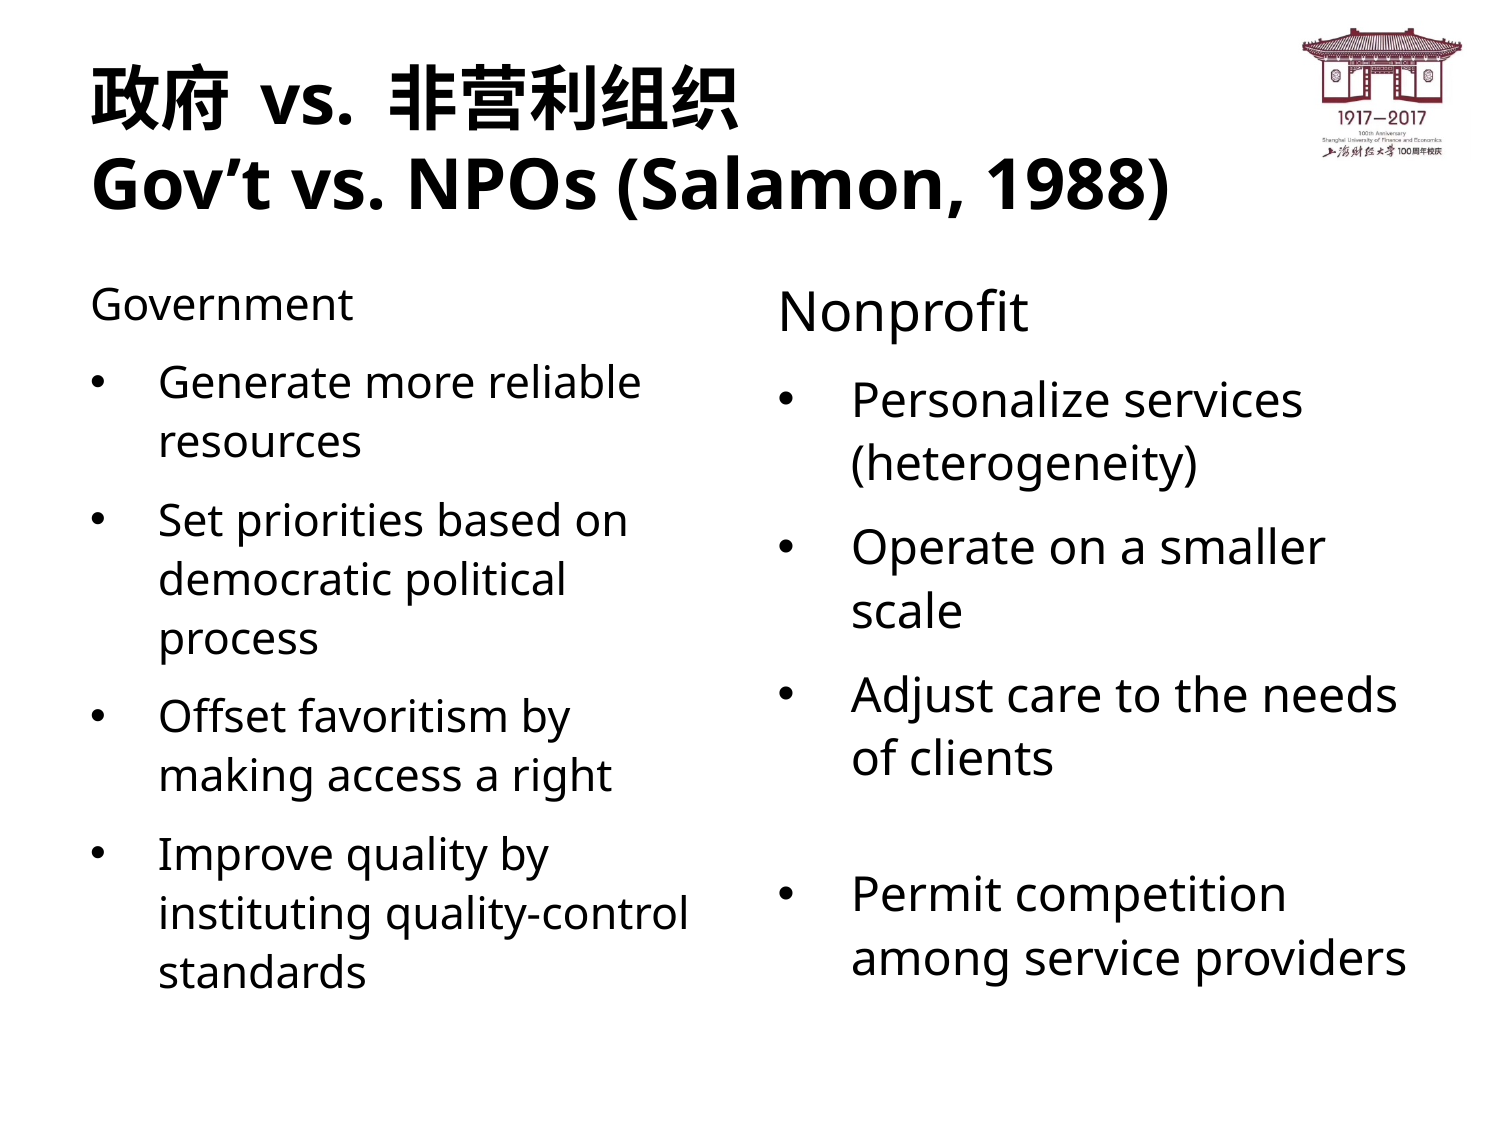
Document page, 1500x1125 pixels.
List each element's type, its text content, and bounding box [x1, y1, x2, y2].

list Nonprofit Personalize services (heterogeneity) Operate on a smaller scale Adjust care to the needs of clients Permit competition among service providers [762, 262, 1425, 1005]
picture [1292, 0, 1471, 161]
title 政府 vs. 非营利组织 Gov’t vs. NPOs (Salamon, 1988) [75, 45, 1425, 233]
list Government Generate more reliable resources Set priorities based on democratic political process Offset favoritism by making access a right Improve quality by instituting quality-control standards [75, 262, 738, 1005]
